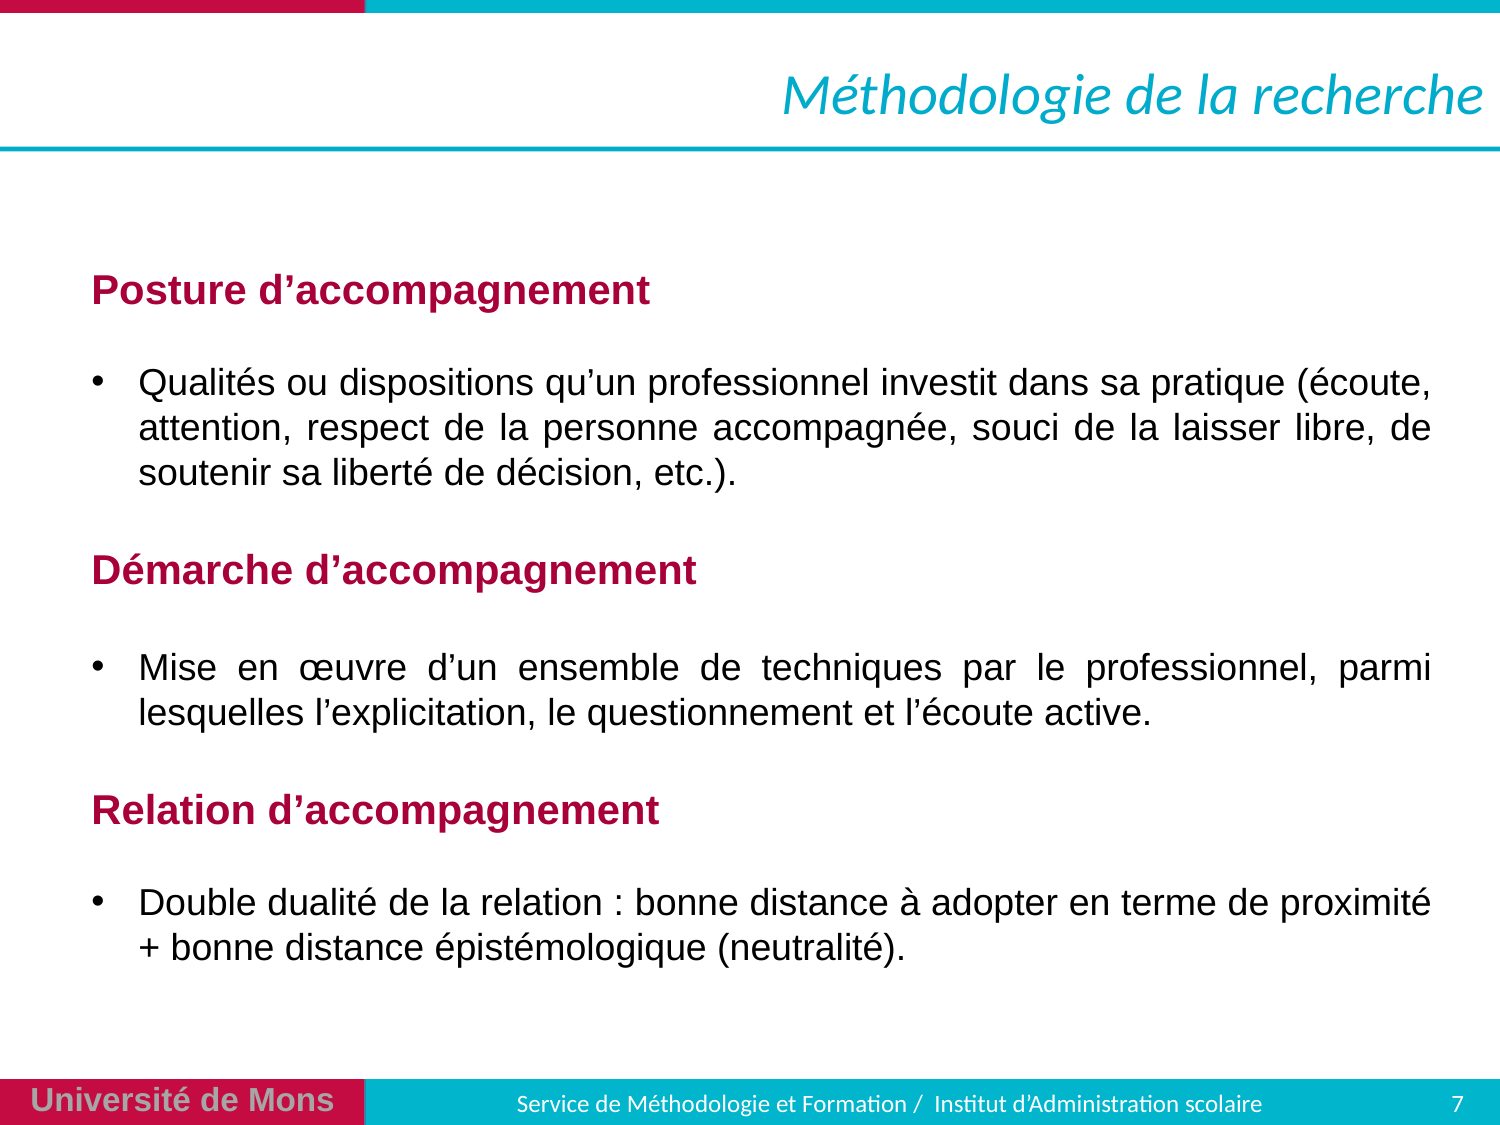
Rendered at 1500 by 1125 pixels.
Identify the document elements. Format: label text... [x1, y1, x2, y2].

picture [0, 1079, 1500, 1125]
title Méthodologie de la recherche [0, 3, 1500, 179]
text_box Posture d’accompagnement Qualités ou dispositions qu’un professionnel investit dans sa pratique (écoute, attention, respect de la personne accompagnée, souci de la laisser libre, de soutenir sa liberté de décision, etc.). Démarche d’accompagnement Mise en œuvre d’un ensemble de techniques par le professionnel, parmi lesquelles l’explicitation, le questionnement et l’écoute active. Relation d’accompagnement Double dualité de la relation : bonne distance à adopter en terme de proximité + bonne distance épistémologique (neutralité). [76, 255, 1447, 1021]
